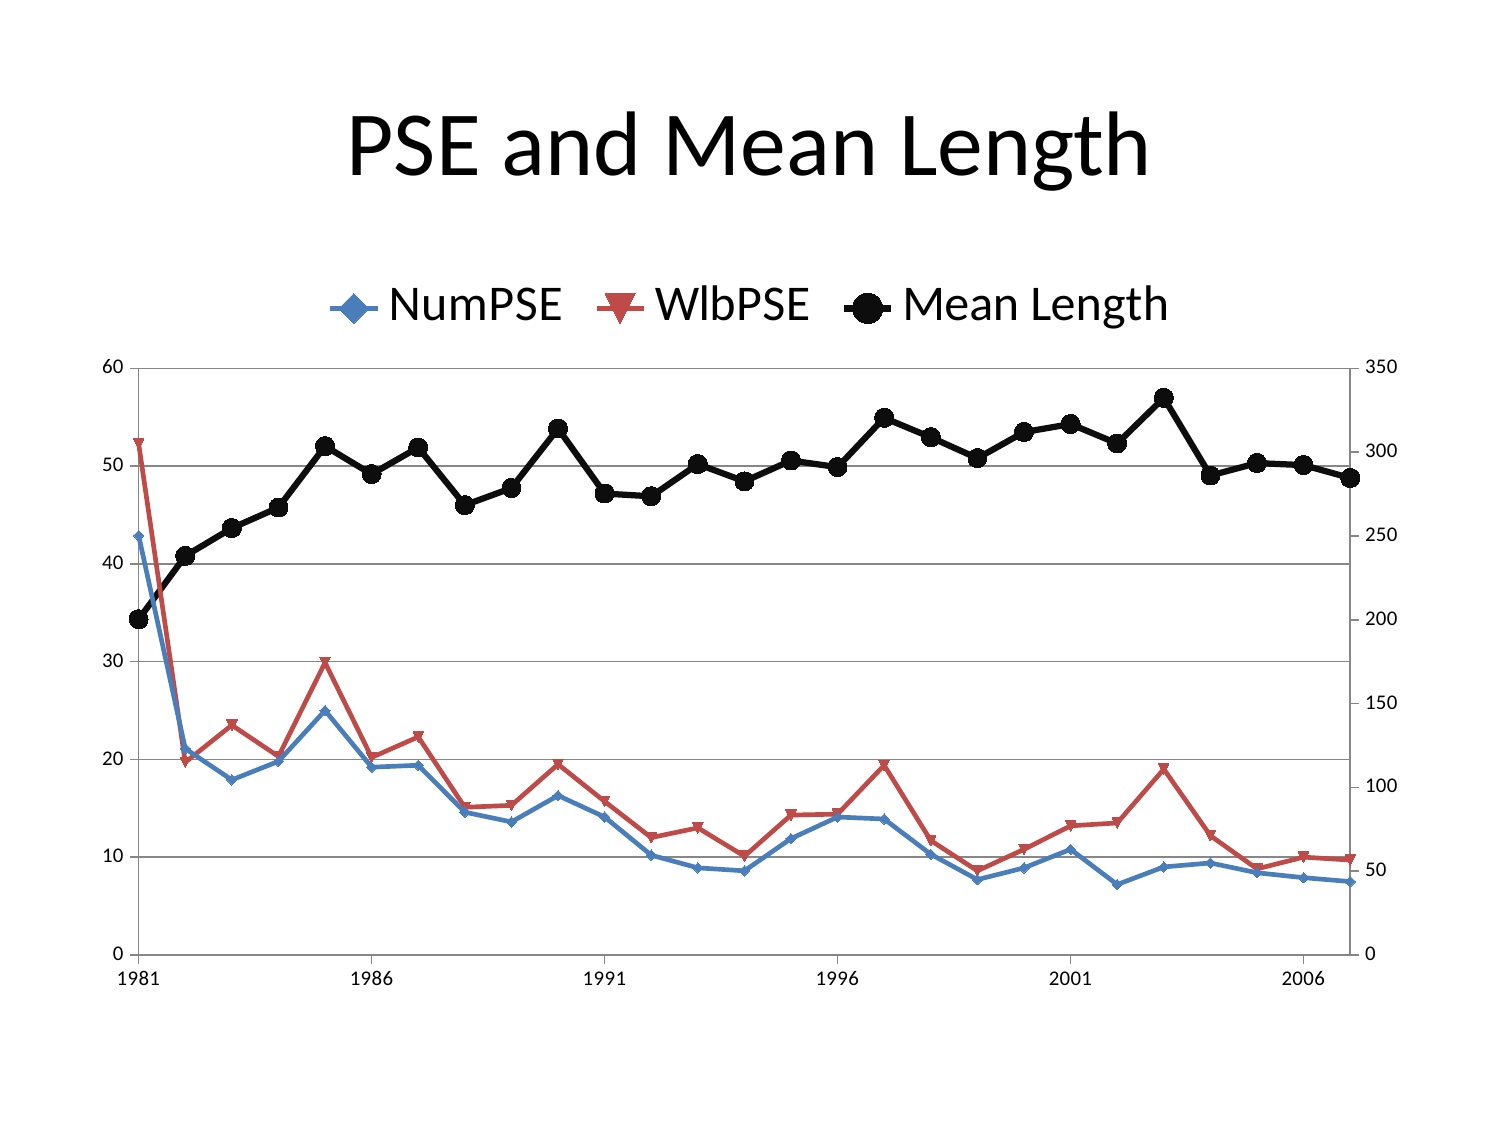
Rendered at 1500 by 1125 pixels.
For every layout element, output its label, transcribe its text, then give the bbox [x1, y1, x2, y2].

title PSE and Mean Length [75, 45, 1425, 233]
chart [74, 262, 1426, 1006]
